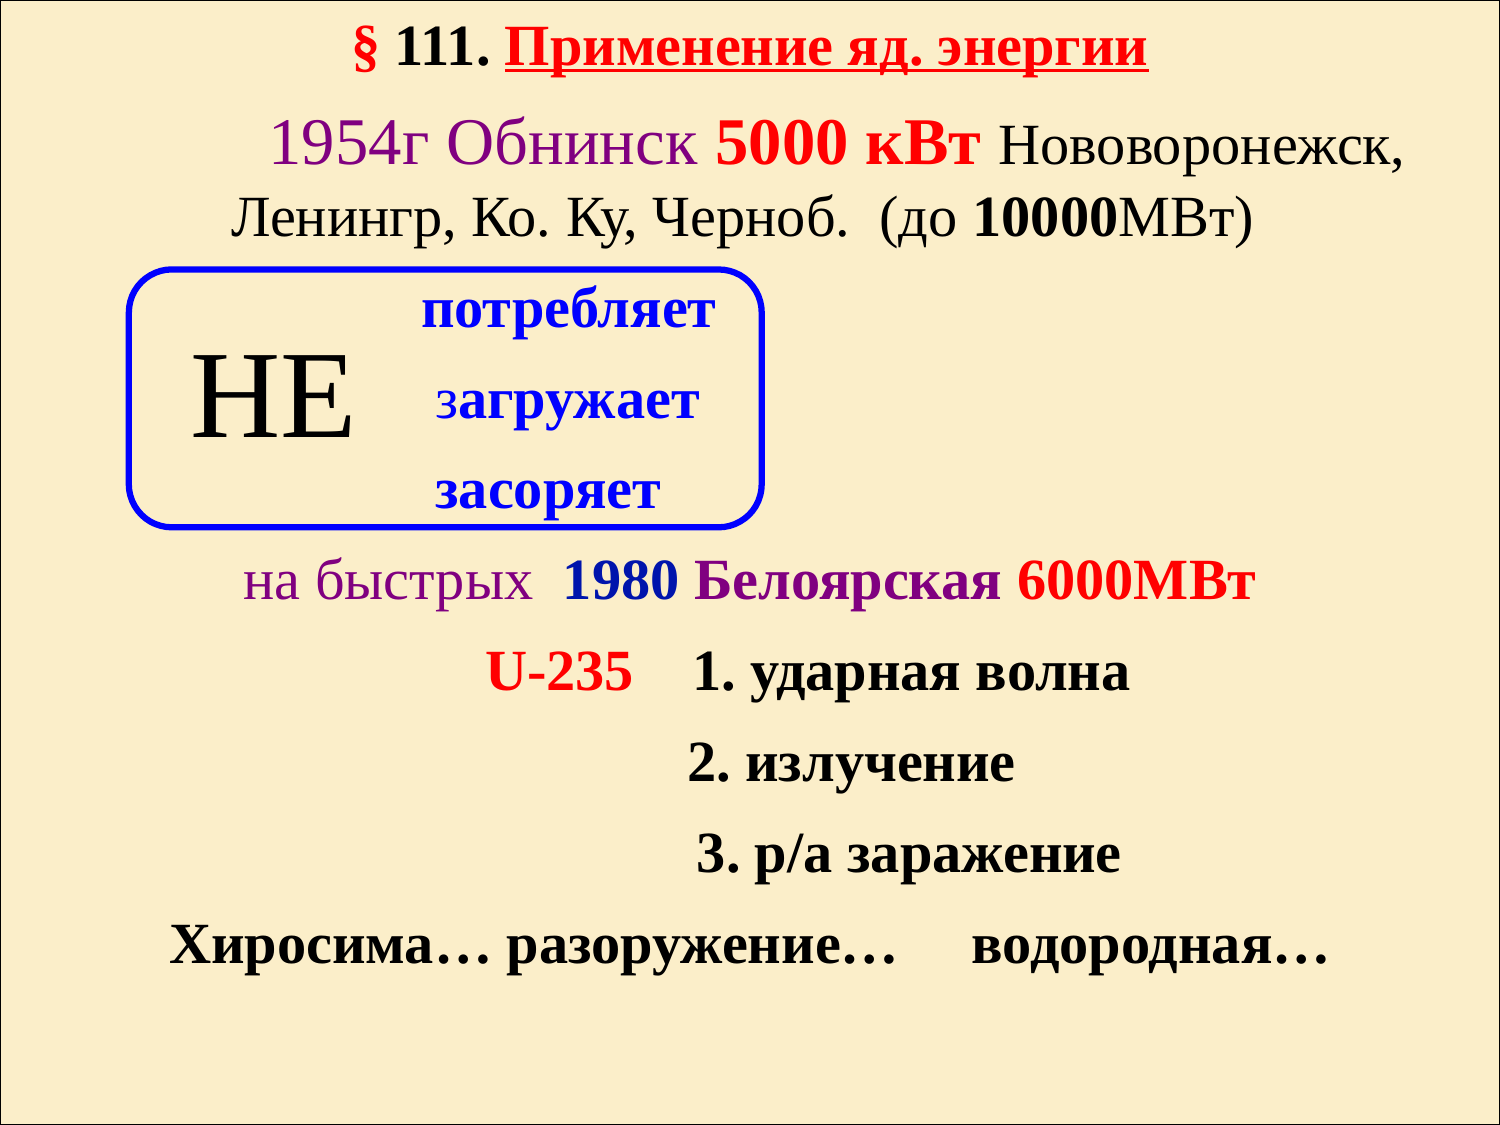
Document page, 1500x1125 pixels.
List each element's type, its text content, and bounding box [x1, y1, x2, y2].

text_box § 111. Применение яд. энергии 1954г Обнинск 5000 кВт Нововоронежск, Ленингр, Ко. Ку, Черноб. (до 10000МВт) потребляет загружает засоряет на быстрых 1980 Белоярская 6000МВт U-235 1. ударная волна 2. излучение 3. р/а заражение Хиросима… разоружение… водородная… [0, 0, 1500, 1125]
text_box [128, 269, 762, 528]
